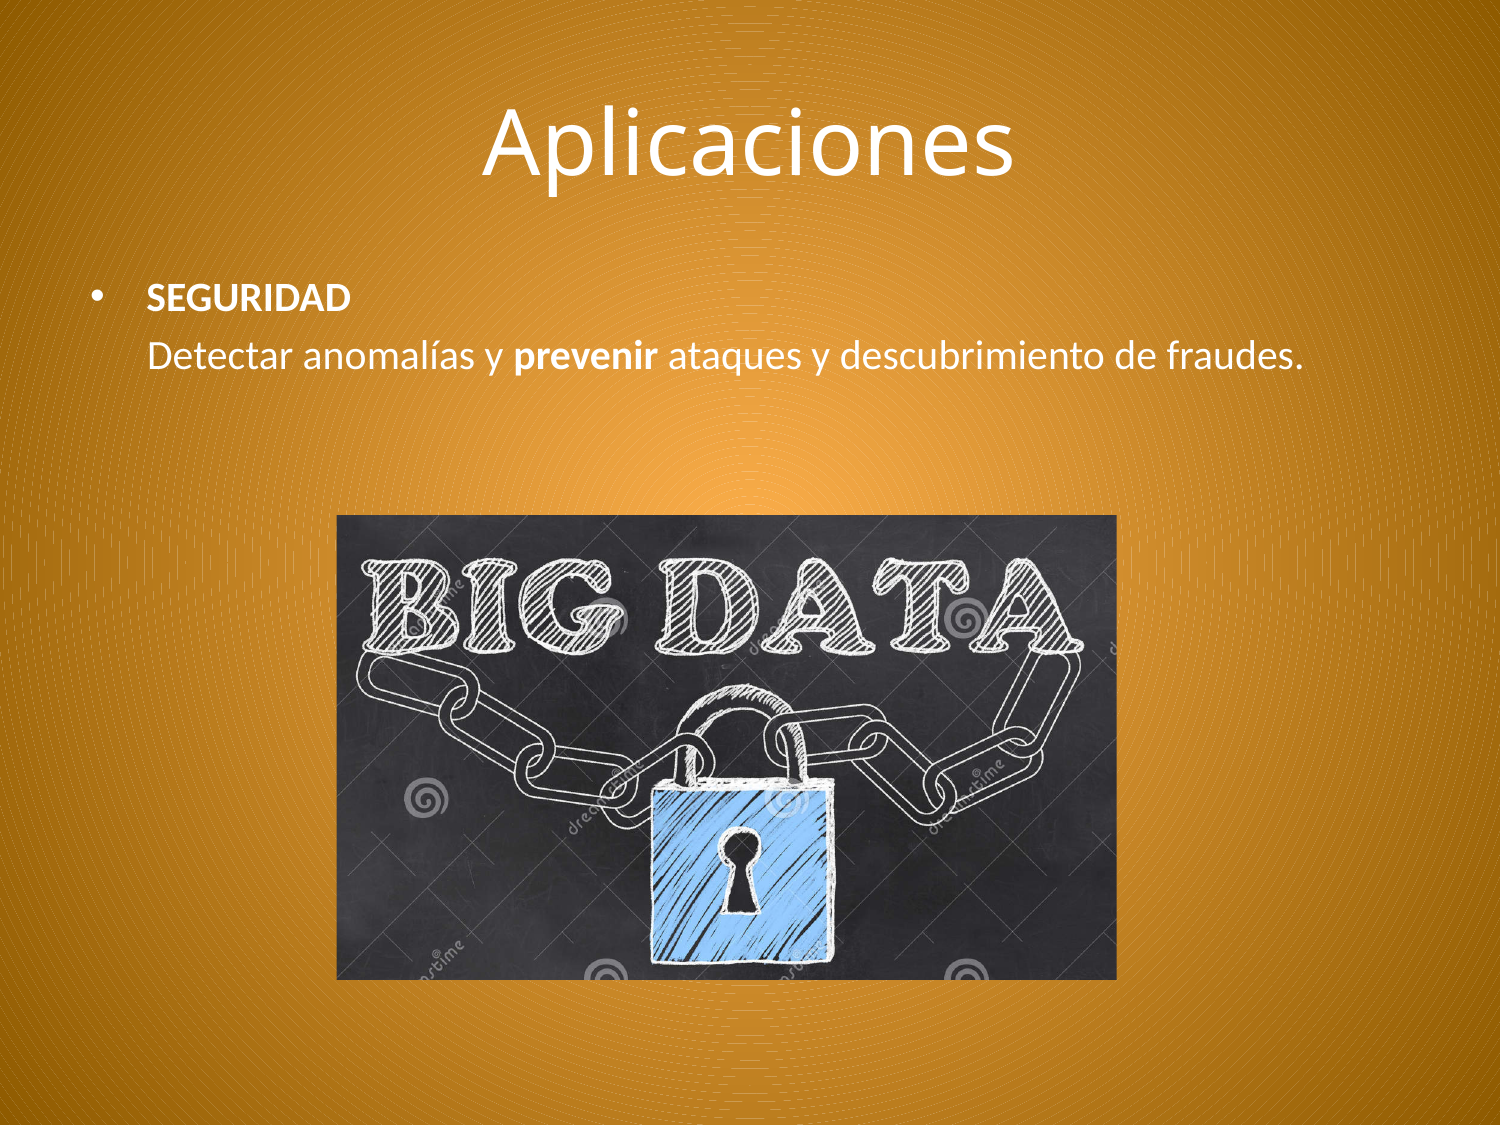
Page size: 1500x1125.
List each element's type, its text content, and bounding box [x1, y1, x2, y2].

list SEGURIDAD Detectar anomalías y prevenir ataques y descubrimiento de fraudes. [74, 262, 1426, 1006]
title Aplicaciones [74, 44, 1426, 233]
picture [336, 514, 1117, 980]
